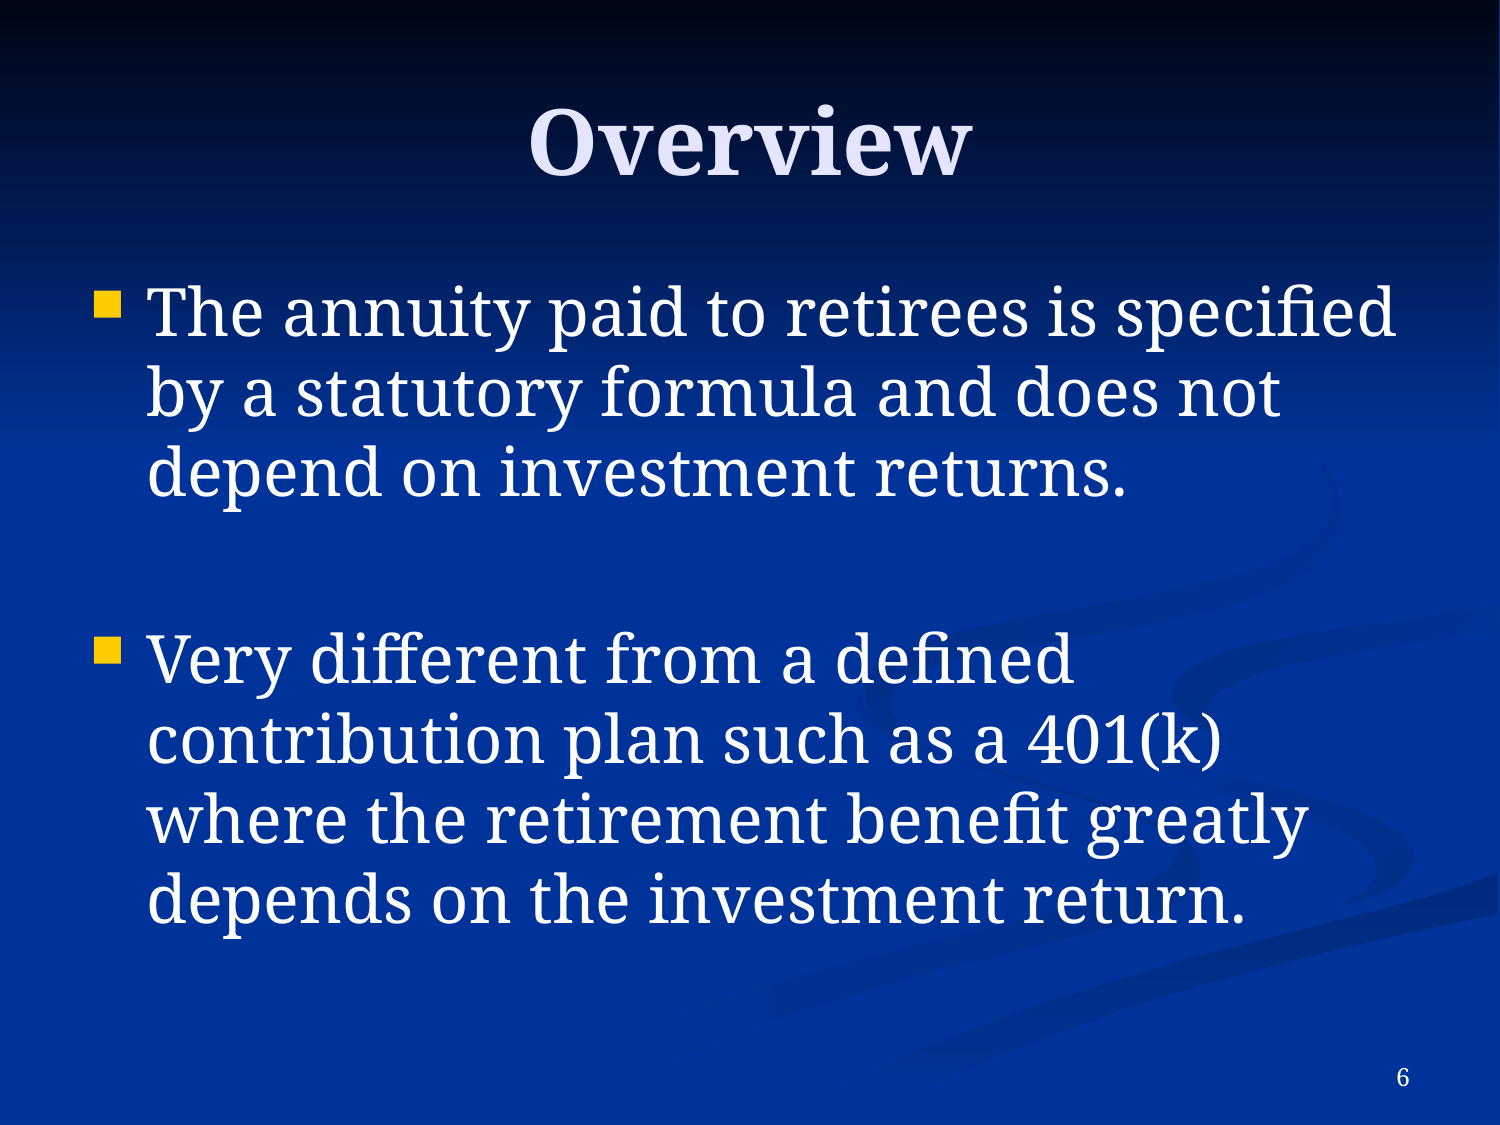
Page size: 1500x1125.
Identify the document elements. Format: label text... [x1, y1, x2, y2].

title Overview [74, 44, 1426, 233]
slide_number 5 [1074, 1024, 1426, 1104]
list The annuity paid to retirees is specified by a statutory formula and does not depend on investment returns. Very different from a defined contribution plan such as a 401(k) where the retirement benefit greatly depends on the investment return. [74, 262, 1426, 1006]
